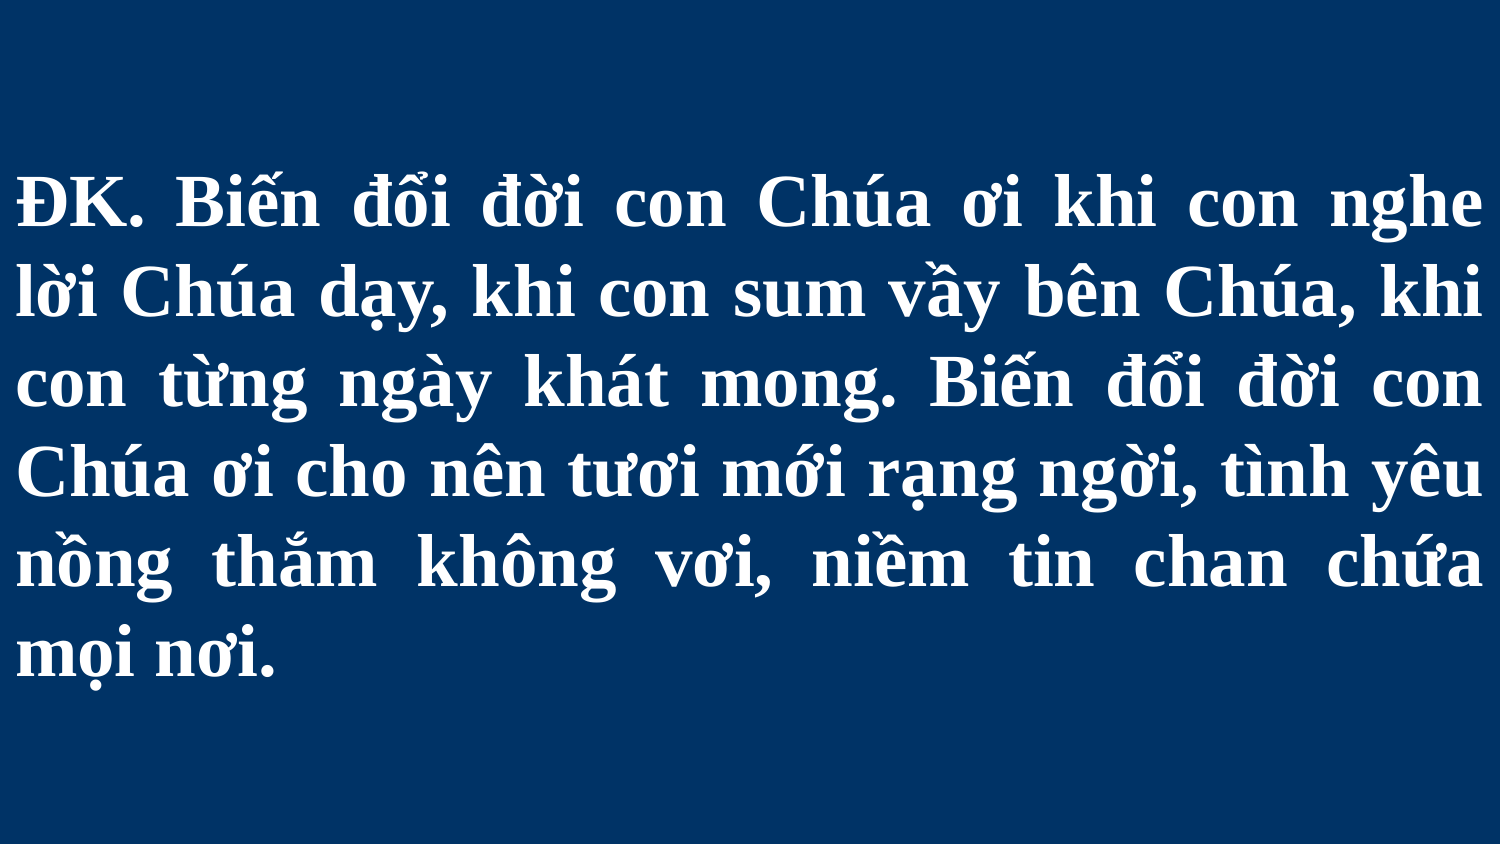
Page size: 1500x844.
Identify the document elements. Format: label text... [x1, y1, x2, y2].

title ĐK. Biến đổi đời con Chúa ơi khi con nghe lời Chúa dạy, khi con sum vầy bên Chúa, khi con từng ngày khát mong. Biến đổi đời con Chúa ơi cho nên tươi mới rạng ngời, tình yêu nồng thắm không vơi, niềm tin chan chứa mọi nơi. [0, 0, 1500, 844]
